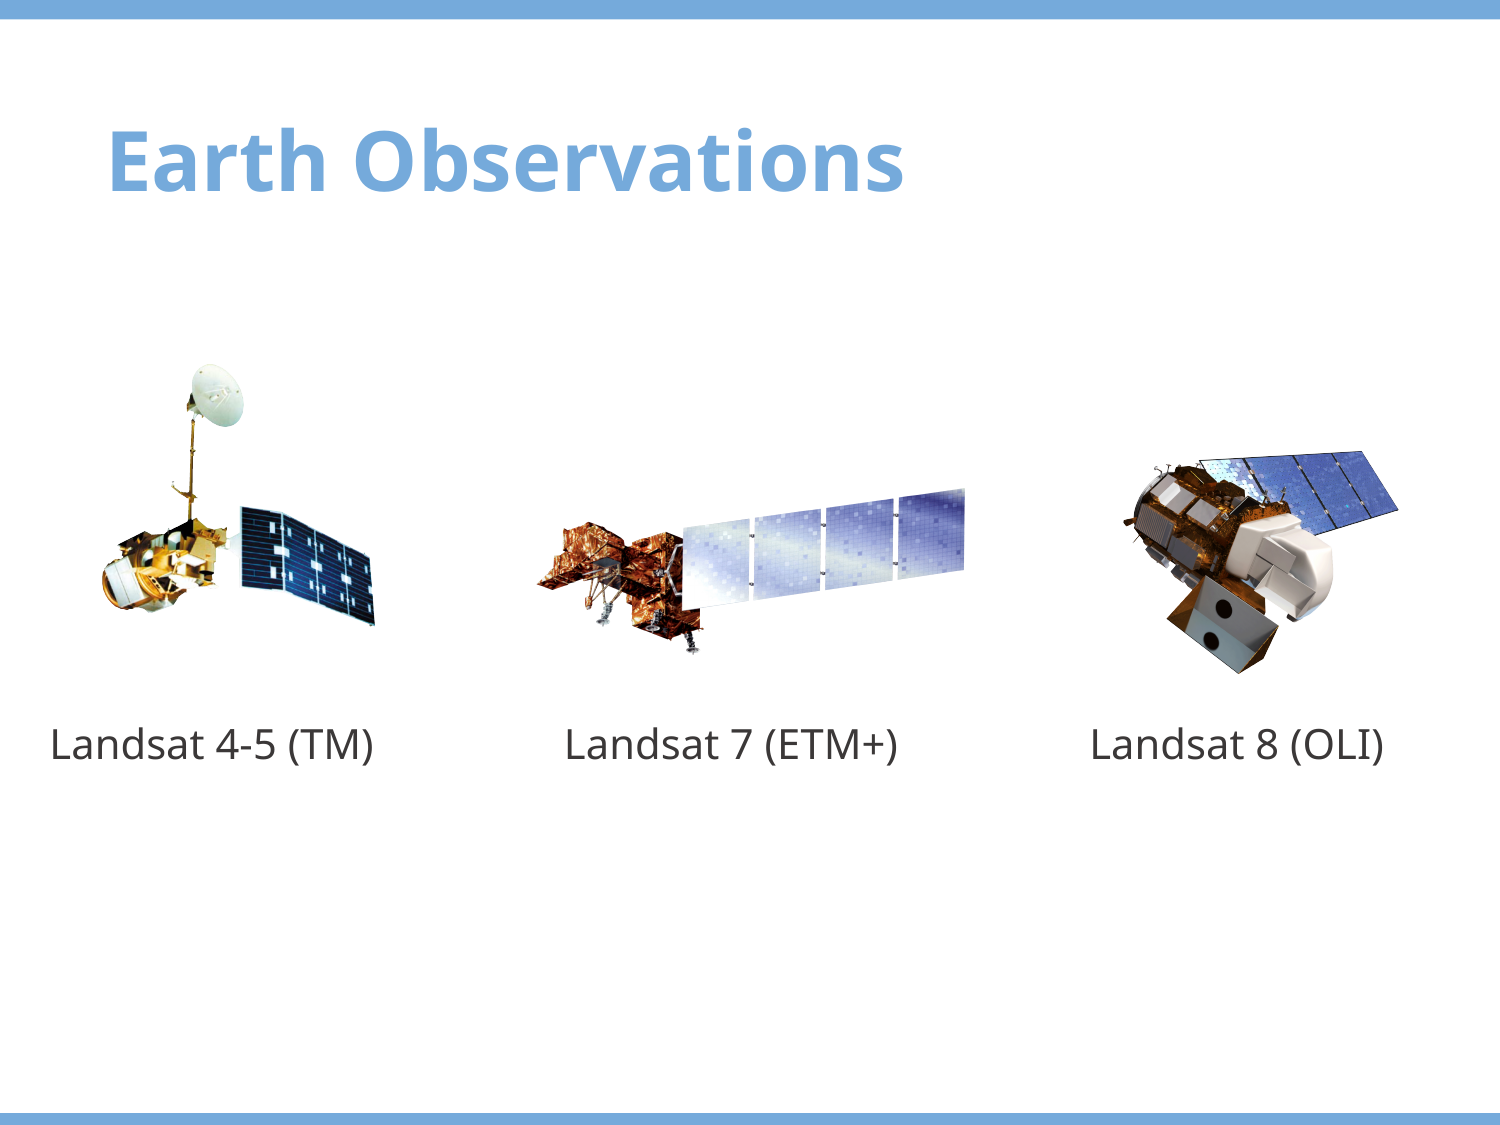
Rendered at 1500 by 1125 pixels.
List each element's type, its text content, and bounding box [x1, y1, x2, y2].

picture [1118, 445, 1404, 679]
picture [96, 358, 382, 634]
list Landsat 4-5 (TM) Landsat 7 (ETM+) Landsat 8 (OLI) [34, 716, 1500, 934]
list Earth Observations [90, 104, 1171, 323]
picture [529, 481, 971, 661]
